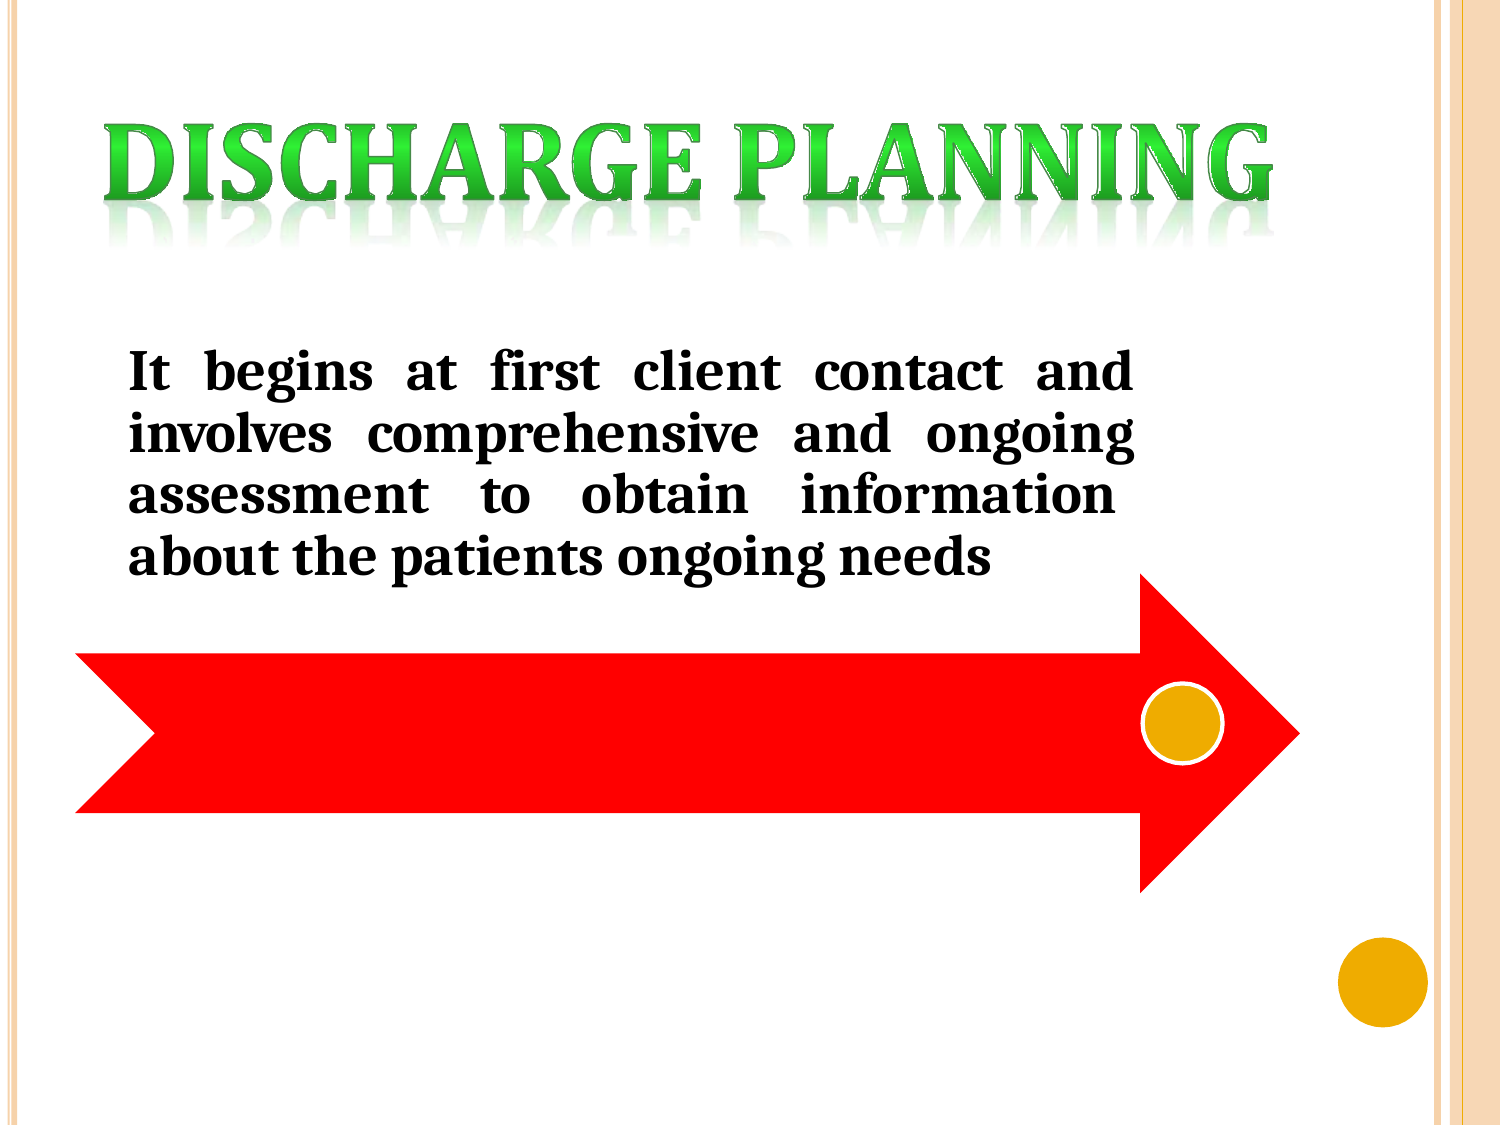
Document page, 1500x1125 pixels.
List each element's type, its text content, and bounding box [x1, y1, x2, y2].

text_box [75, 588, 1300, 894]
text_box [103, 122, 1274, 250]
text_box It begins at first client contact and involves comprehensive and ongoing assessment to obtain information about the patients ongoing needs [126, 330, 1169, 588]
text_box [1140, 680, 1225, 766]
